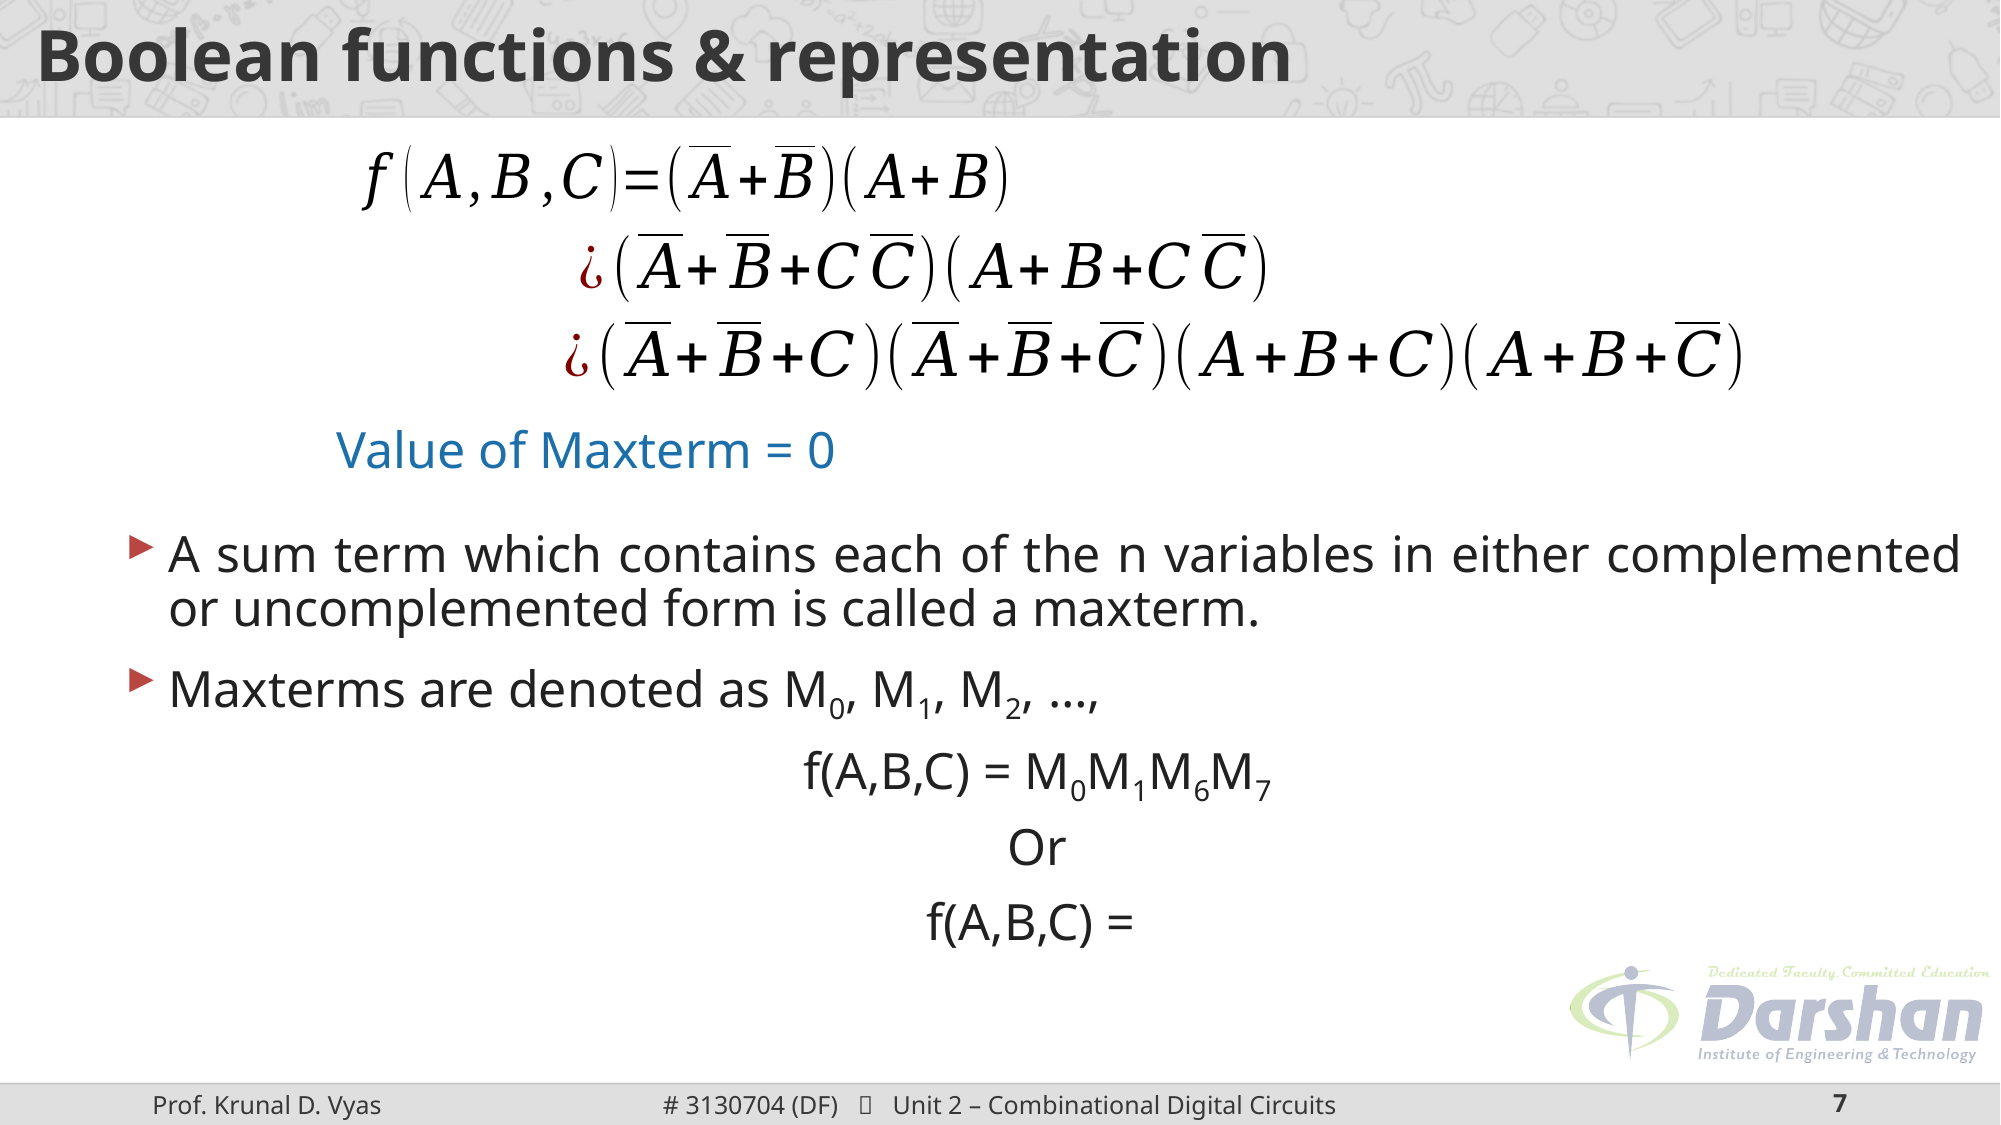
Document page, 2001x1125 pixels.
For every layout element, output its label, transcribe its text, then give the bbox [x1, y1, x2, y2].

text_box Value of Maxterm = 0 [321, 411, 851, 487]
title Boolean functions & representation [0, 0, 2000, 117]
table_cell x [1570, 966, 1990, 1063]
